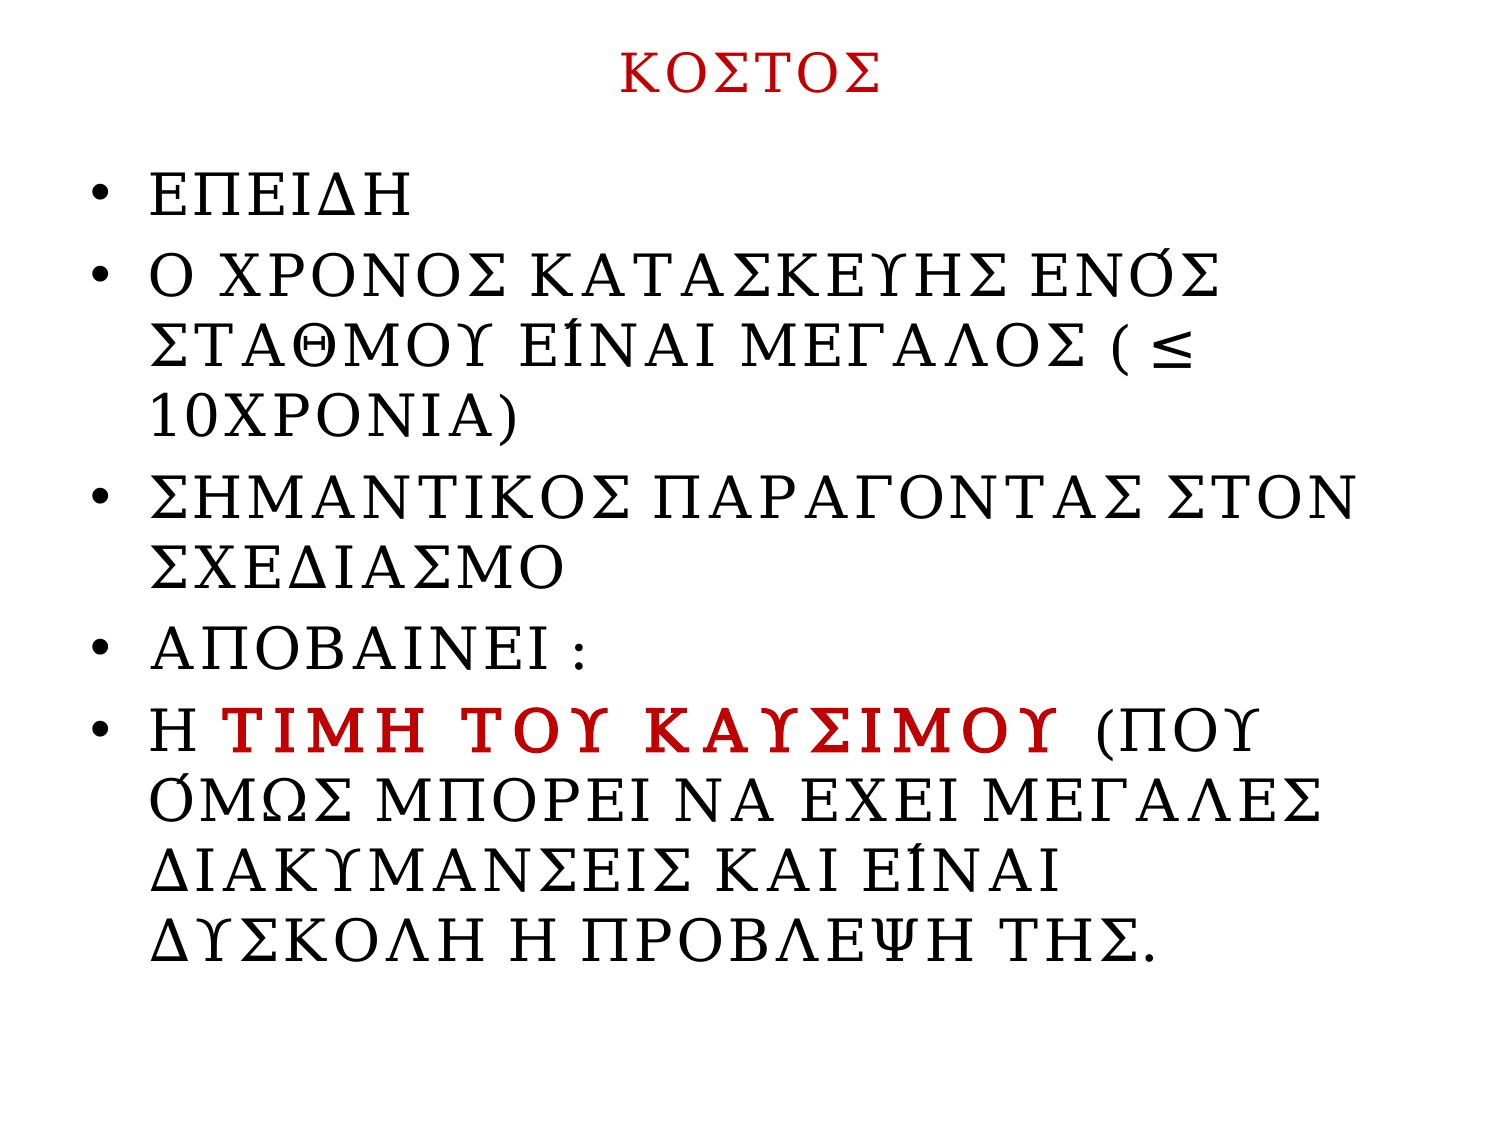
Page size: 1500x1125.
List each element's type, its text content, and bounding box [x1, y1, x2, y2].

list ΕΠΕΙΔΗ Ο ΧΡΟΝΟΣ ΚΑΤΑΣΚΕΥΗΣ ΕΝΌΣ ΣΤΑΘΜΟΥ ΕΊΝΑΙ ΜΕΓΑΛΟΣ ( ≤ 10ΧΡΟΝΙΑ) ΣΗΜΑΝΤΙΚΟΣ ΠΑΡΑΓΟΝΤΑΣ ΣΤΟΝ ΣΧΕΔΙΑΣΜΟ ΑΠΟΒΑΙΝΕΙ : Η ΤΙΜΗ ΤΟΥ ΚΑΥΣΙΜΟΥ (ΠΟΥ ΌΜΩΣ ΜΠΟΡΕΙ ΝΑ ΕΧΕΙ ΜΕΓΑΛΕΣ ΔΙΑΚΥΜΑΝΣΕΙΣ ΚΑΙ ΕΊΝΑΙ ΔΥΣΚΟΛΗ Η ΠΡΟΒΛΕΨΗ ΤΗΣ. [75, 149, 1425, 1005]
title ΚΟΣΤΟΣ [75, 30, 1425, 112]
